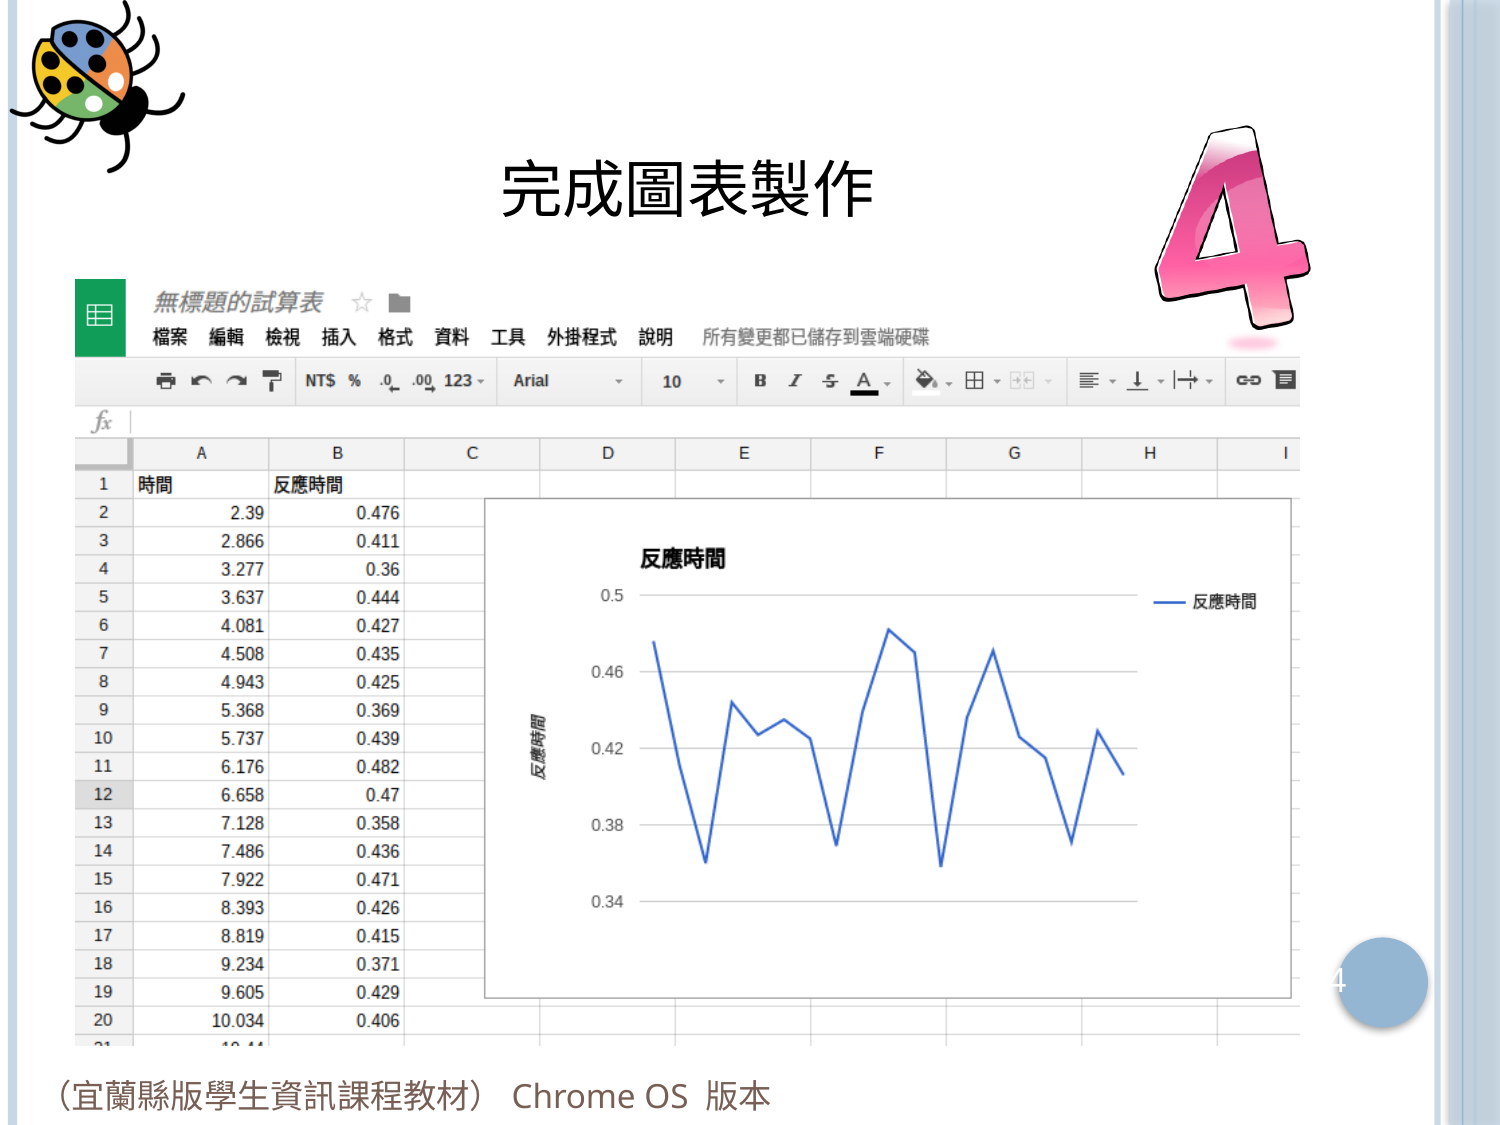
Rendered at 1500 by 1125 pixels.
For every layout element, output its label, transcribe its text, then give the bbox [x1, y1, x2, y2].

picture [0, 0, 169, 176]
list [74, 278, 1301, 1046]
title 完成圖表製作 [75, 45, 1300, 233]
footer （宜蘭縣版學生資訊課程教材）Chrome OS 版本 [23, 1065, 809, 1125]
picture [1112, 116, 1350, 354]
